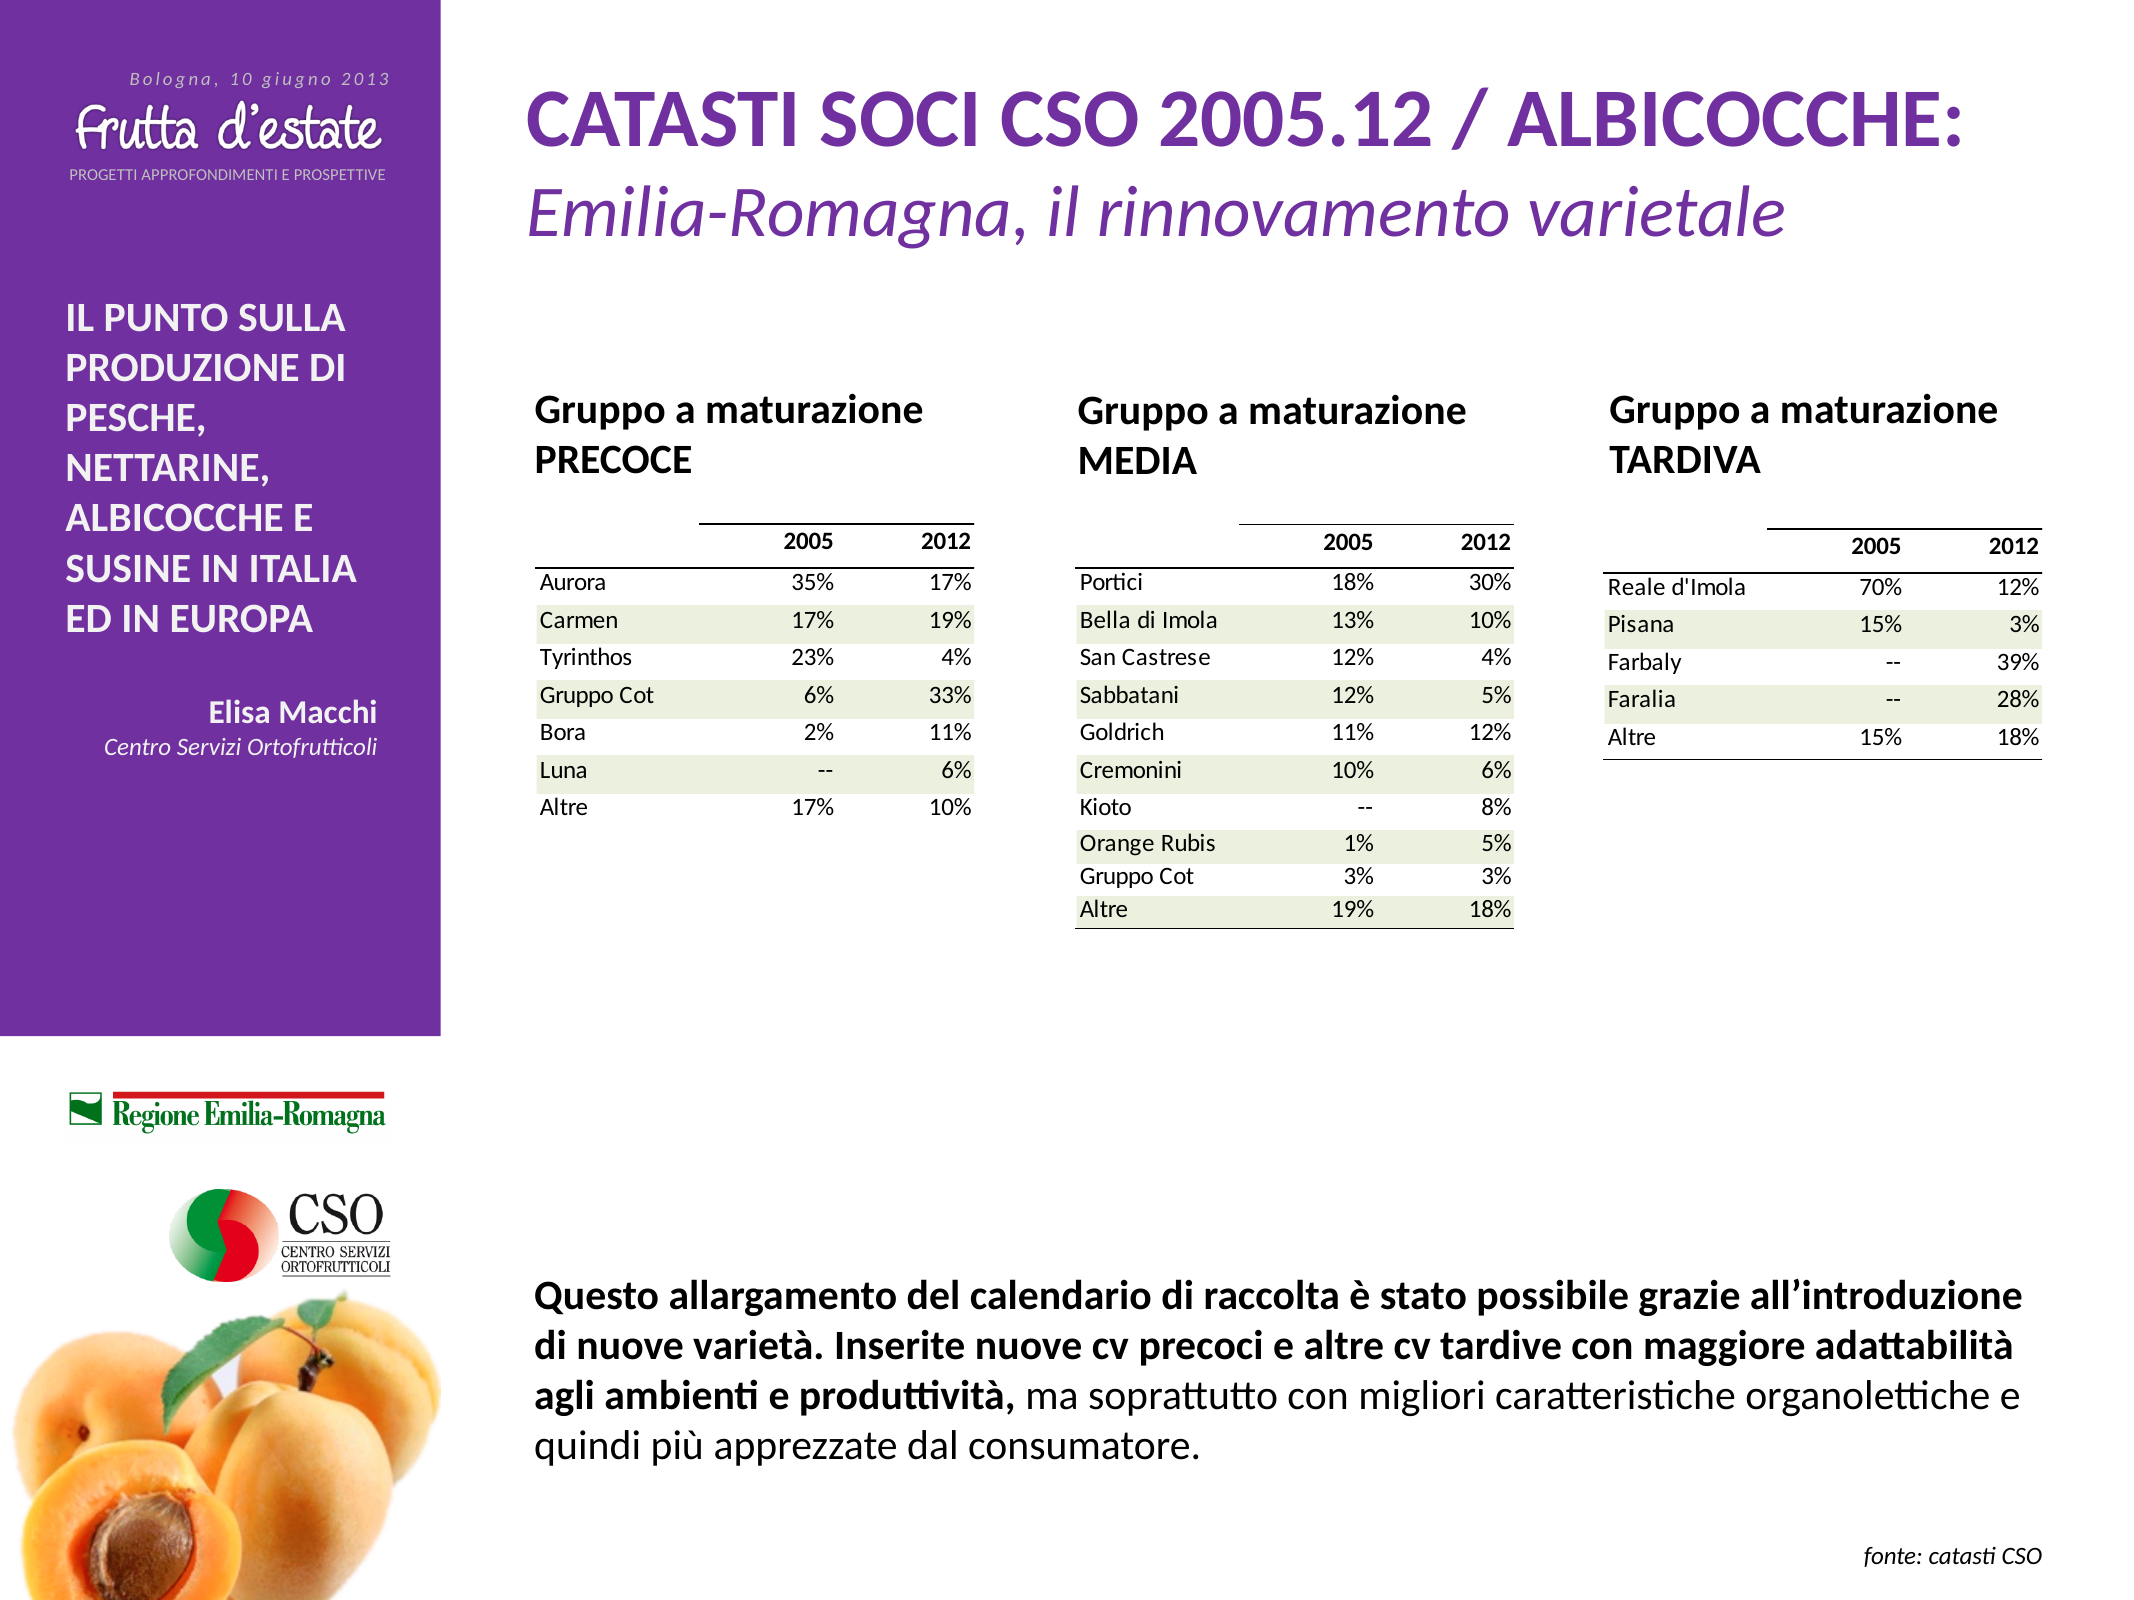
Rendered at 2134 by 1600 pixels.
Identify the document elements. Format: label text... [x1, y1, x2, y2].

text_box Gruppo a maturazione MEDIA [1062, 375, 1504, 491]
text_box [0, 214, 441, 1037]
text_box Bologna, 10 giugno 2013 [74, 55, 404, 108]
text_box PROGETTI APPROFONDIMENTI E PROSPETTIVE [0, 153, 511, 214]
picture [62, 1083, 393, 1143]
text_box Questo allargamento del calendario di raccolta è stato possibile grazie all’introduzione di nuove varietà. Inserite nuove cv precoci e altre cv tardive con maggiore adattabilità agli ambienti e produttività, ma soprattutto con migliori caratteristiche organolettiche e quindi più apprezzate dal consumatore. [519, 1260, 2059, 1476]
text_box Gruppo a maturazione PRECOCE [519, 374, 961, 490]
text_box fonte: catasti CSO [1848, 1532, 2057, 1577]
picture [1602, 528, 2044, 762]
picture [534, 523, 976, 832]
picture [1074, 523, 1516, 931]
text_box Gruppo a maturazione TARDIVA [1594, 374, 2036, 490]
picture [66, 98, 389, 155]
picture [2, 1188, 441, 1600]
text_box CATASTI SOCI CSO 2005.12 / ALBICOCCHE: Emilia-Romagna, il rinnovamento varietale [511, 55, 2036, 258]
text_box IL PUNTO SULLA PRODUZIONE DI PESCHE, NETTARINE, ALBICOCCHE E SUSINE IN ITALIA ED IN EUROPA Elisa Macchi Centro Servizi Ortofrutticoli [50, 282, 393, 768]
text_box [0, 0, 441, 153]
